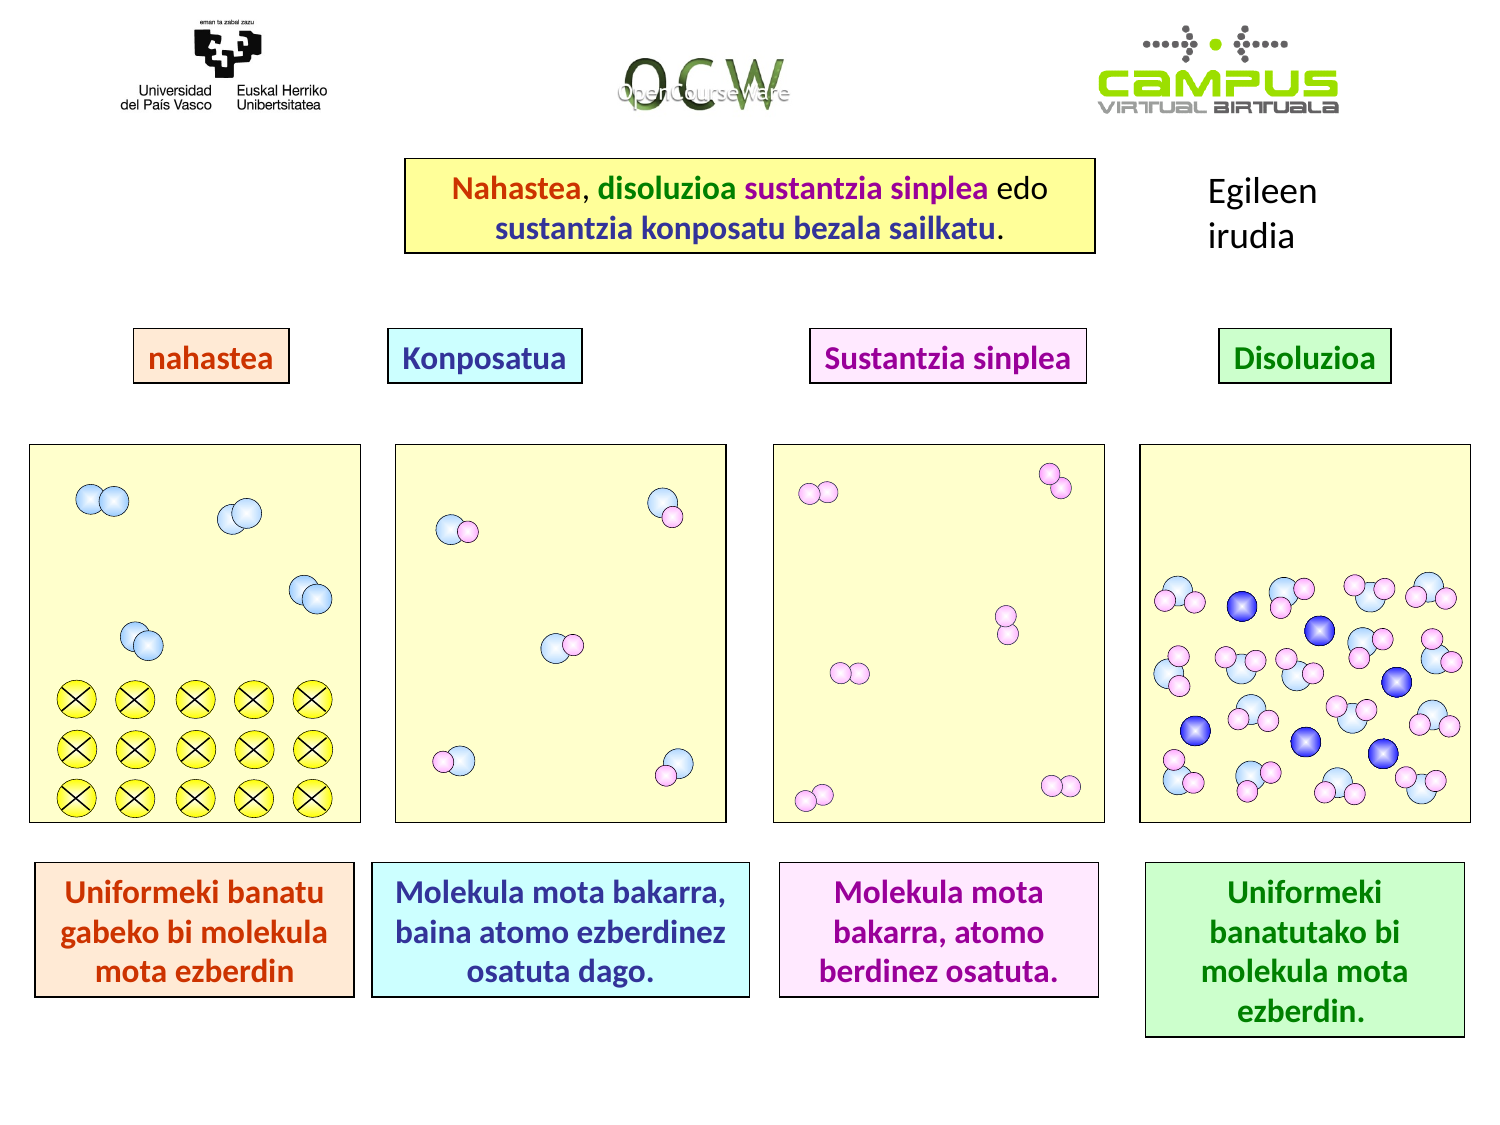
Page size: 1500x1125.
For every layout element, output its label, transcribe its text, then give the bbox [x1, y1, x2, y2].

text_box Nahastea, disoluzioa sustantzia sinplea edo sustantzia konposatu bezala sailkatu. [405, 158, 1095, 254]
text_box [75, 484, 130, 517]
text_box [1368, 738, 1399, 769]
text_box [56, 679, 97, 719]
text_box [1304, 615, 1335, 646]
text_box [833, 655, 867, 692]
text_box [1274, 646, 1322, 688]
text_box Egileen irudia [1193, 158, 1425, 264]
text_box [56, 778, 333, 818]
text_box [1227, 591, 1257, 622]
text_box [115, 680, 156, 719]
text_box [649, 486, 684, 528]
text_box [1412, 703, 1460, 745]
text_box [1268, 575, 1316, 618]
text_box Uniformeki banatu gabeko bi molekula mota ezberdin [35, 862, 355, 997]
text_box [234, 680, 274, 719]
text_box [119, 621, 164, 661]
text_box Molekula mota bakarra, atomo berdinez osatuta. [779, 862, 1099, 997]
text_box [773, 444, 1105, 823]
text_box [1235, 759, 1283, 801]
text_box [1408, 575, 1456, 618]
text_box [1347, 626, 1395, 668]
text_box [1290, 727, 1321, 757]
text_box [1038, 462, 1072, 499]
picture [611, 28, 799, 124]
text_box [658, 747, 693, 789]
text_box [175, 680, 216, 719]
picture [1095, 23, 1340, 115]
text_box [1416, 629, 1464, 672]
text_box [218, 497, 262, 537]
text_box [1180, 716, 1211, 746]
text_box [802, 474, 836, 511]
text_box [1381, 667, 1412, 698]
text_box Konposatua [387, 328, 582, 384]
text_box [1317, 771, 1365, 813]
text_box [1139, 444, 1471, 823]
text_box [1230, 698, 1279, 740]
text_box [1215, 639, 1263, 682]
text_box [438, 742, 472, 784]
text_box [395, 444, 727, 823]
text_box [1395, 759, 1443, 802]
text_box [798, 779, 832, 816]
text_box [1044, 768, 1078, 804]
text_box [544, 626, 579, 668]
text_box Molekula mota bakarra, baina atomo ezberdinez osatuta dago. [371, 862, 750, 997]
text_box Uniformeki banatutako bi molekula mota ezberdin. [1145, 862, 1465, 1037]
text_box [1157, 579, 1205, 621]
text_box Sustantzia sinplea [809, 328, 1087, 384]
text_box Disoluzioa [1219, 328, 1392, 384]
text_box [1344, 567, 1392, 610]
text_box nahastea [133, 328, 289, 384]
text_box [990, 607, 1024, 644]
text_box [57, 729, 334, 769]
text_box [292, 680, 333, 719]
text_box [1154, 649, 1202, 691]
picture [112, 11, 338, 117]
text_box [1326, 689, 1374, 731]
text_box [1158, 750, 1206, 793]
text_box [29, 444, 361, 823]
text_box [439, 509, 474, 551]
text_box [288, 574, 333, 615]
